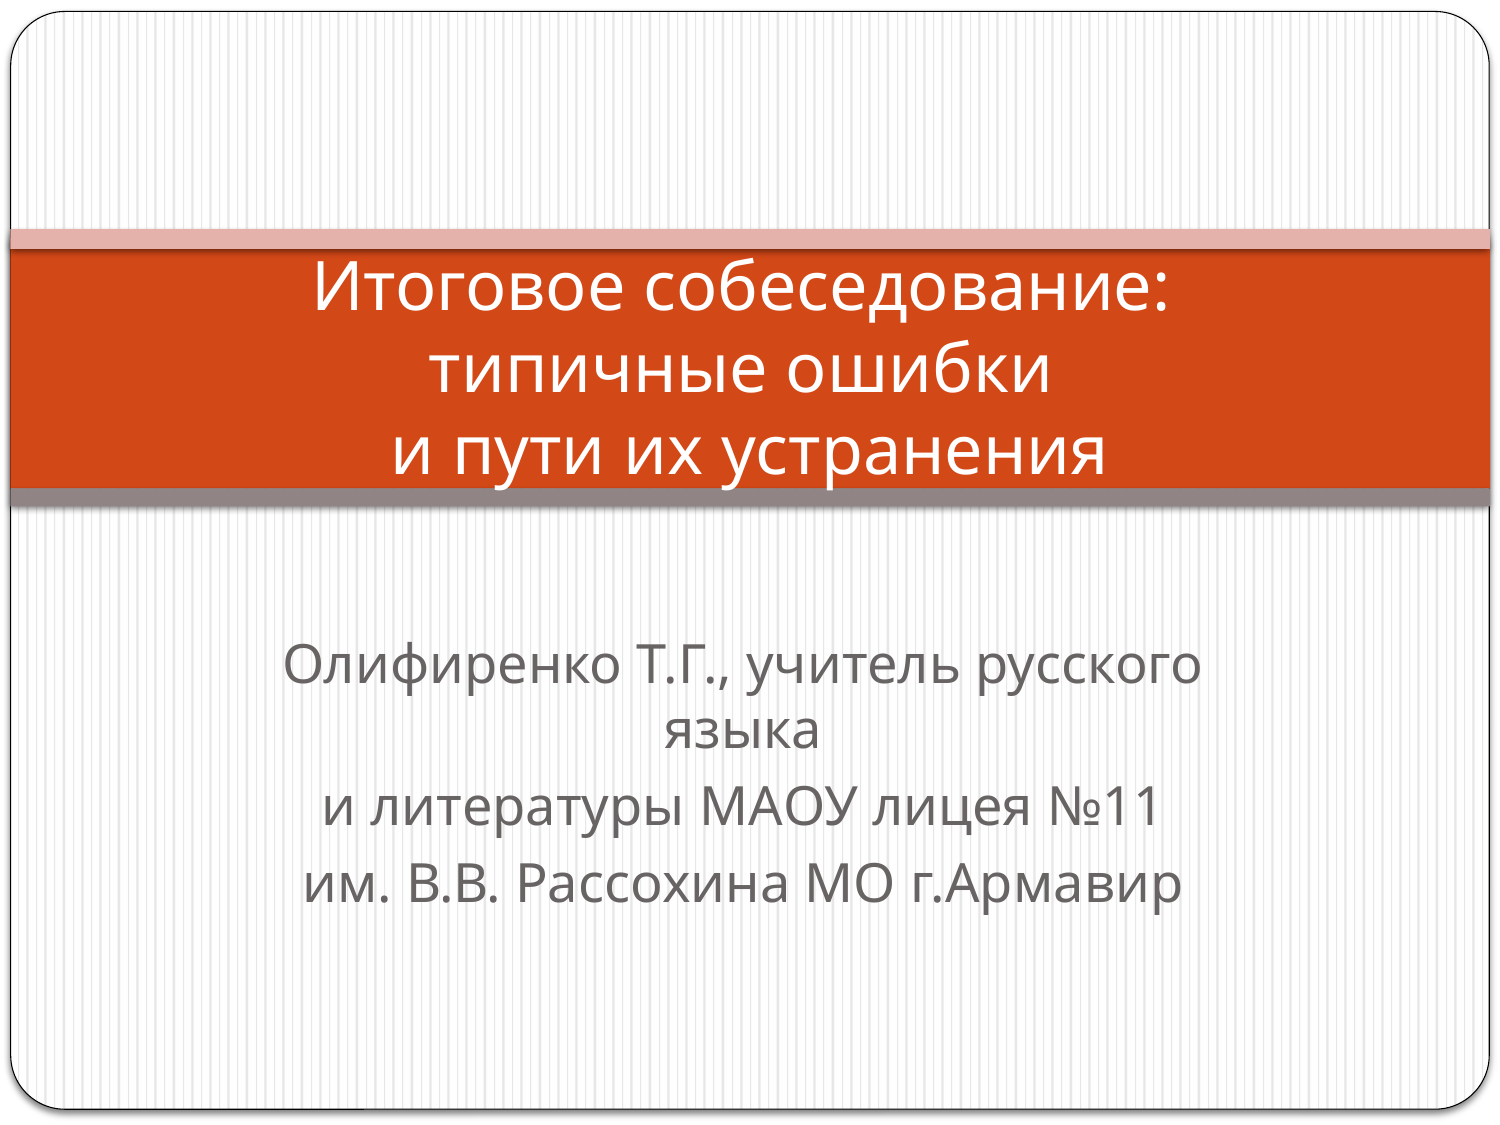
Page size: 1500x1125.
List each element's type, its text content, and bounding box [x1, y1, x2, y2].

subtitle Олифиренко Т.Г., учитель русского языка и литературы МАОУ лицея №11 им. В.В. Рассохина МО г.Армавир [218, 621, 1269, 884]
title Итоговое собеседование: типичные ошибки и пути их устранения [75, 234, 1425, 586]
